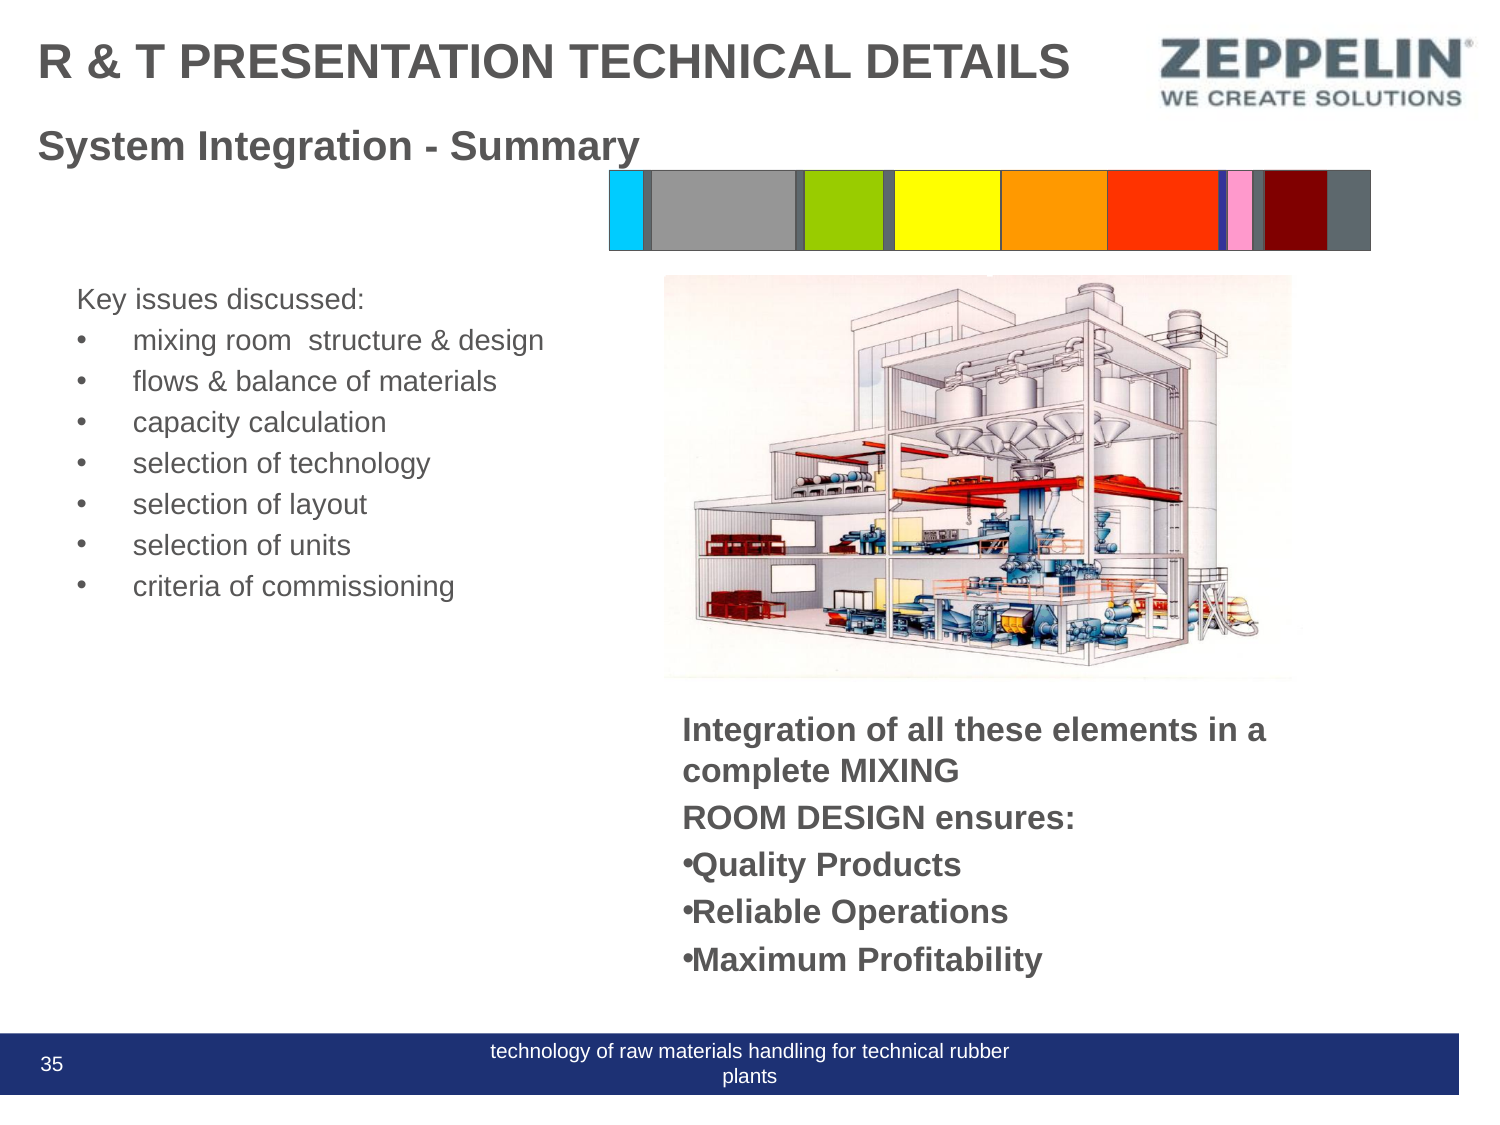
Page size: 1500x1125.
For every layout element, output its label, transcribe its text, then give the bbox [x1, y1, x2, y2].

text_box Key issues discussed: mixing room structure & design flows & balance of materials capacity calculation selection of technology selection of layout selection of units criteria of commissioning [61, 273, 724, 915]
list System Integration - Summary [22, 103, 1092, 185]
footer technology of raw materials handling for technical rubber plants [454, 1033, 1046, 1093]
slide_number 35 [25, 1033, 114, 1093]
picture [1123, 1, 1499, 144]
picture [663, 274, 1313, 685]
title R & T Presentation Technical Details [22, 18, 1092, 100]
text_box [608, 169, 1371, 251]
list Integration of all these elements in a complete MIXING ROOM DESIGN ensures: Quality Products Reliable Operations Maximum Profitability [667, 700, 1306, 988]
